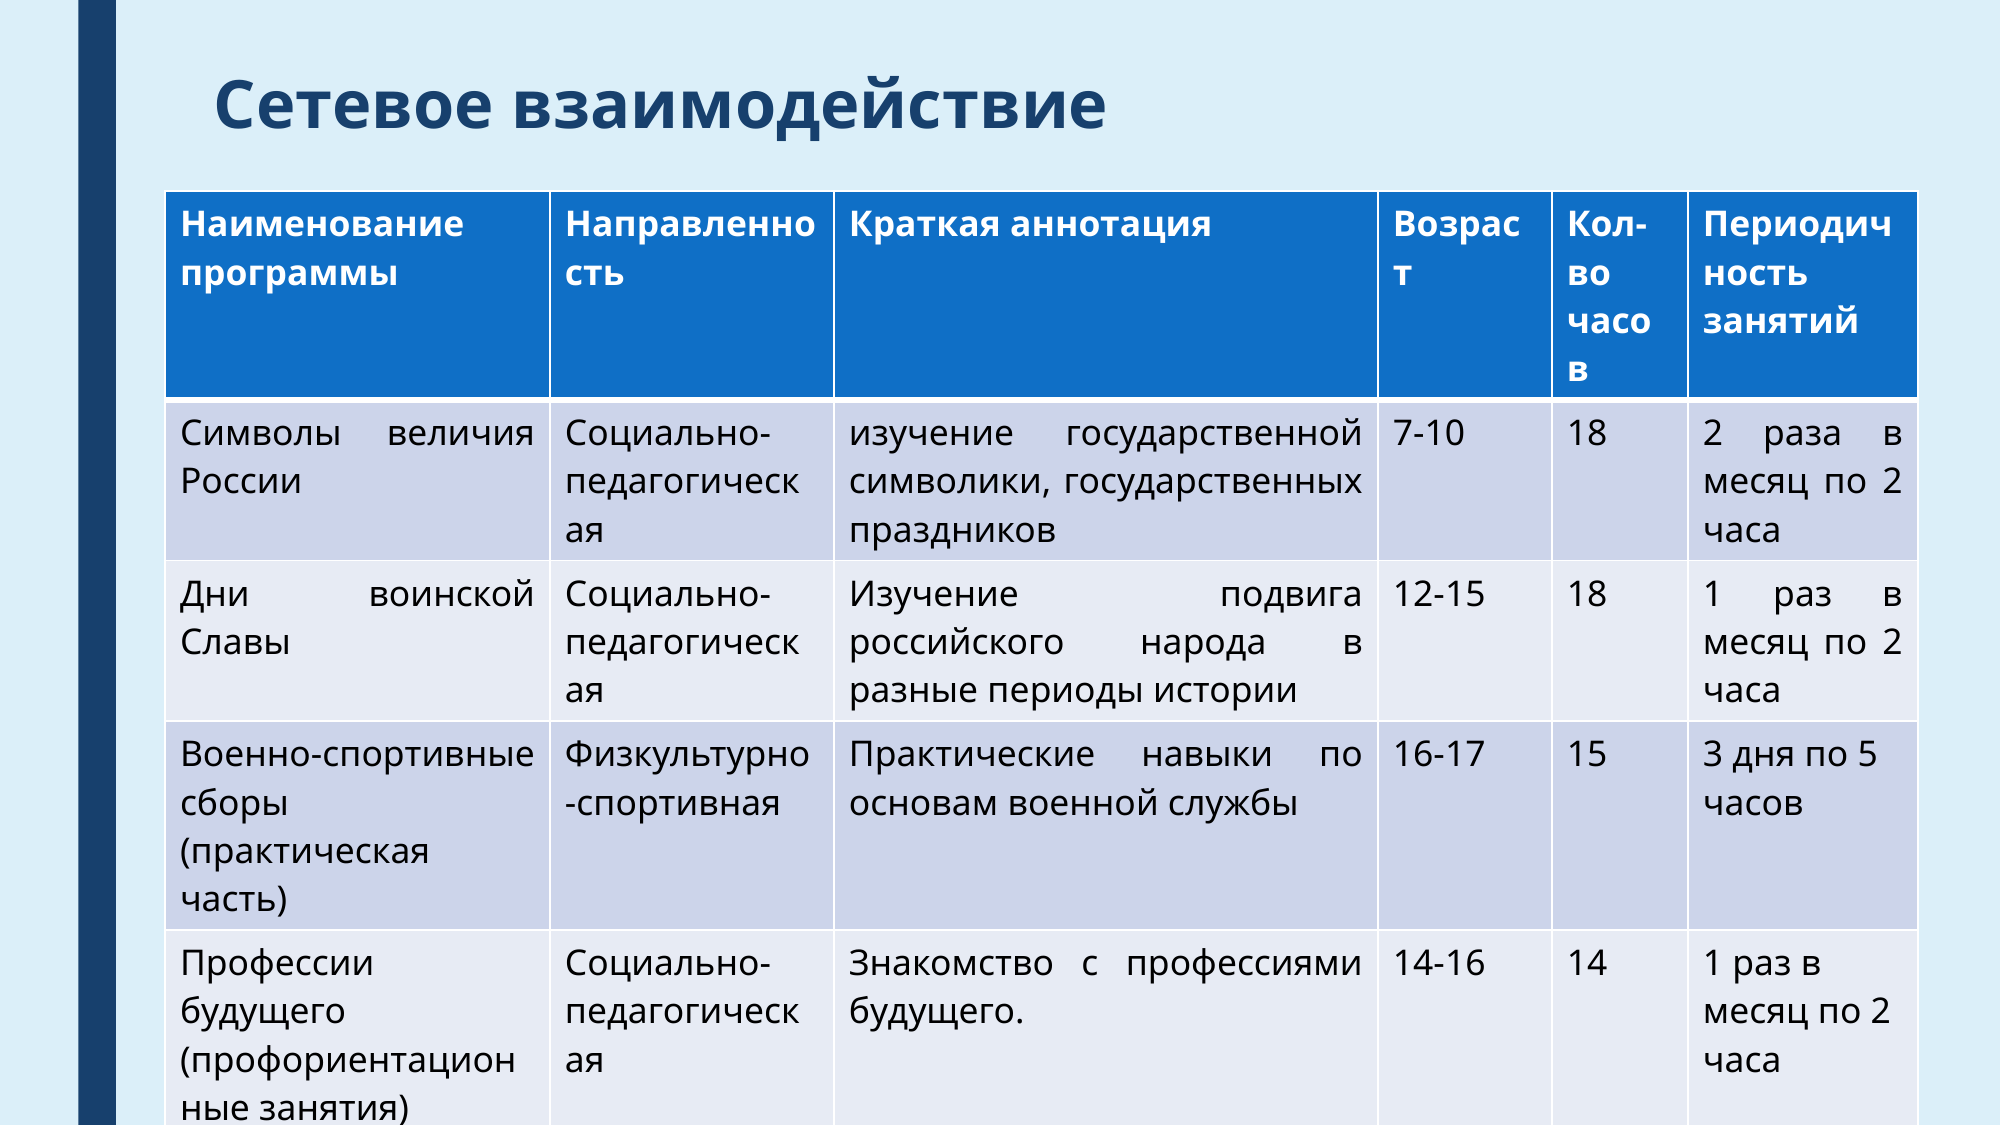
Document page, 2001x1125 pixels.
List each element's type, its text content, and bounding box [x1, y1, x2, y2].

table_cell Социально-педагогическая [551, 931, 833, 1125]
table_cell изучение государственной символики, государственных праздников [835, 403, 1377, 560]
table_header Краткая аннотация [835, 192, 1377, 397]
table_header Кол-во часов [1553, 192, 1687, 397]
table_cell Военно-спортивные сборы (практическая часть) [166, 722, 549, 929]
table_cell 2 раза в месяц по 2 часа [1689, 403, 1917, 560]
table_cell Профессии будущего (профориентационные занятия) [166, 931, 549, 1125]
table_cell Практические навыки по основам военной службы [835, 722, 1377, 929]
table_cell 7-10 [1379, 403, 1551, 560]
table_cell Социально-педагогическая [551, 561, 833, 720]
title Сетевое взаимодействие [199, 64, 1774, 148]
table_cell Знакомство с профессиями будущего. [835, 931, 1377, 1125]
table_cell Изучение подвига российского народа в разные периоды истории [835, 561, 1377, 720]
table_cell 18 [1553, 403, 1687, 560]
table_header Периодичность занятий [1689, 192, 1917, 397]
table_cell Дни воинской Славы [166, 561, 549, 720]
table_cell 14-16 [1379, 931, 1551, 1125]
table_cell 12-15 [1379, 561, 1551, 720]
table_cell 3 дня по 5 часов [1689, 722, 1917, 929]
table_cell Социально-педагогическая [551, 403, 833, 560]
table_cell Физкультурно-спортивная [551, 722, 833, 929]
table_header Возраст [1379, 192, 1551, 397]
table_cell 1 раз в месяц по 2 часа [1689, 931, 1917, 1125]
table_header Направленность [551, 192, 833, 397]
table_cell 15 [1553, 722, 1687, 929]
table_cell Символы величия России [166, 403, 549, 560]
table_header Наименование программы [166, 192, 549, 397]
table_cell 16-17 [1379, 722, 1551, 929]
table_cell 14 [1553, 931, 1687, 1125]
table_cell 1 раз в месяц по 2 часа [1689, 561, 1917, 720]
table_cell 18 [1553, 561, 1687, 720]
